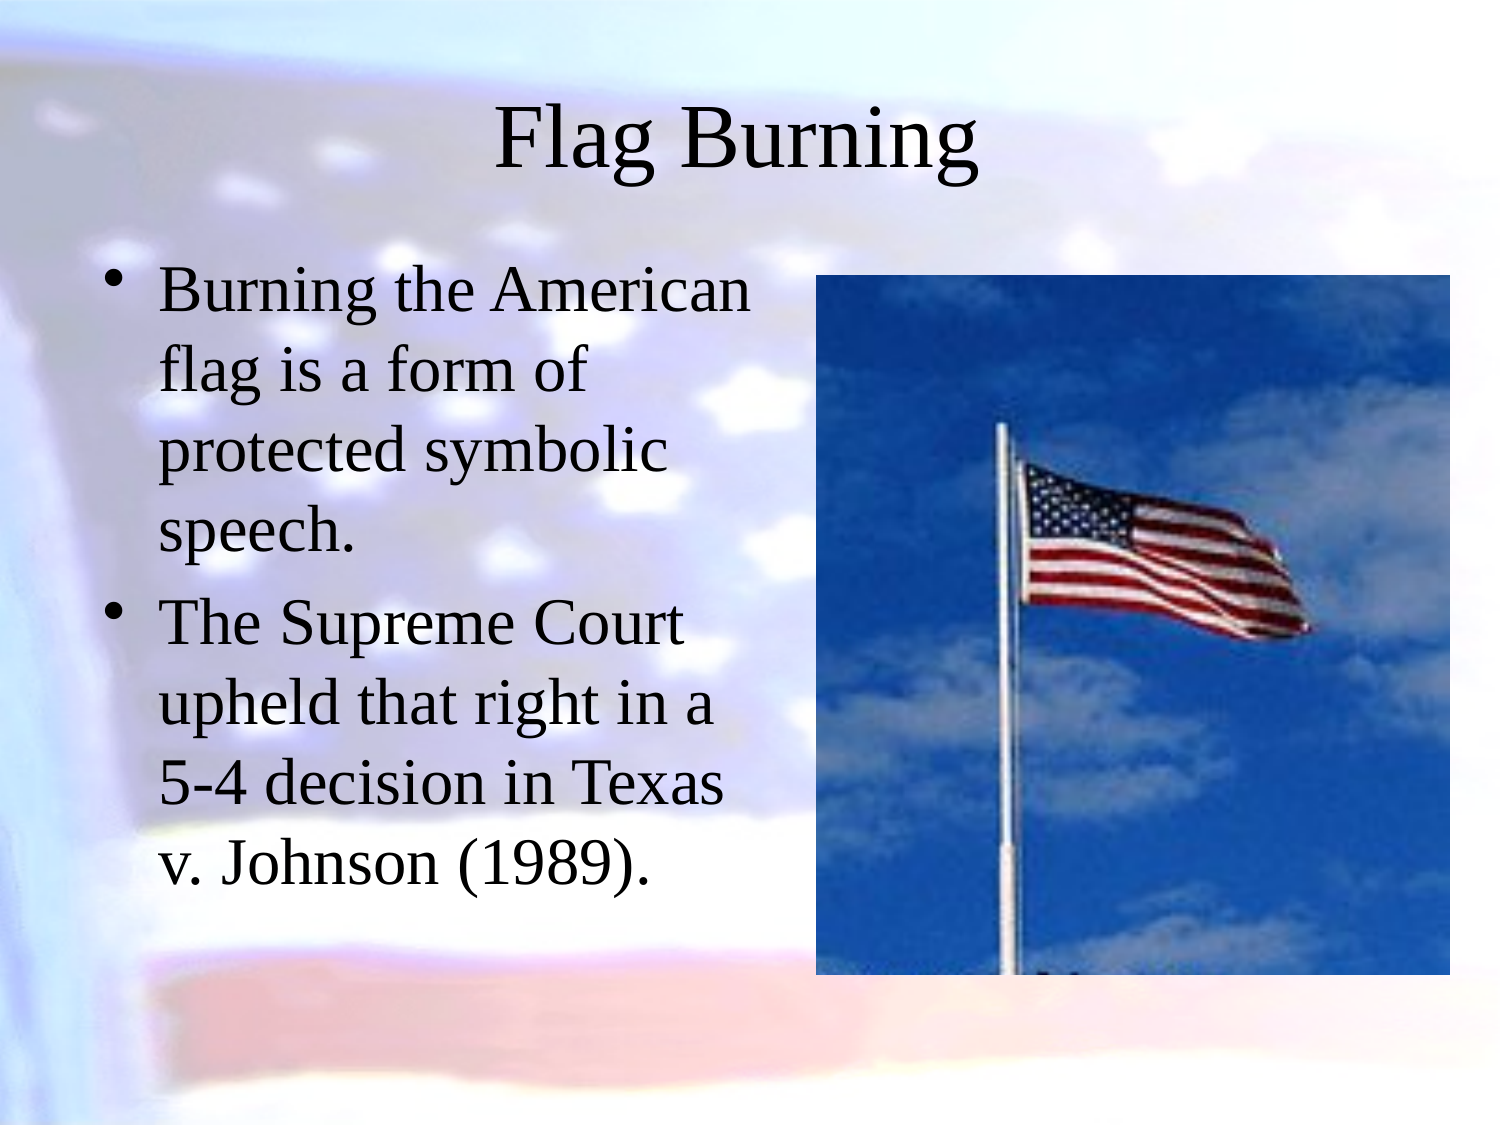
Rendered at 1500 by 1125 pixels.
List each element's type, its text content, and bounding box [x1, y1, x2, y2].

title Flag Burning [99, 37, 1376, 226]
list Burning the American flag is a form of protected symbolic speech. The Supreme Court upheld that right in a 5-4 decision in Texas v. Johnson (1989). [87, 237, 788, 1001]
picture [0, 0, 1500, 1125]
